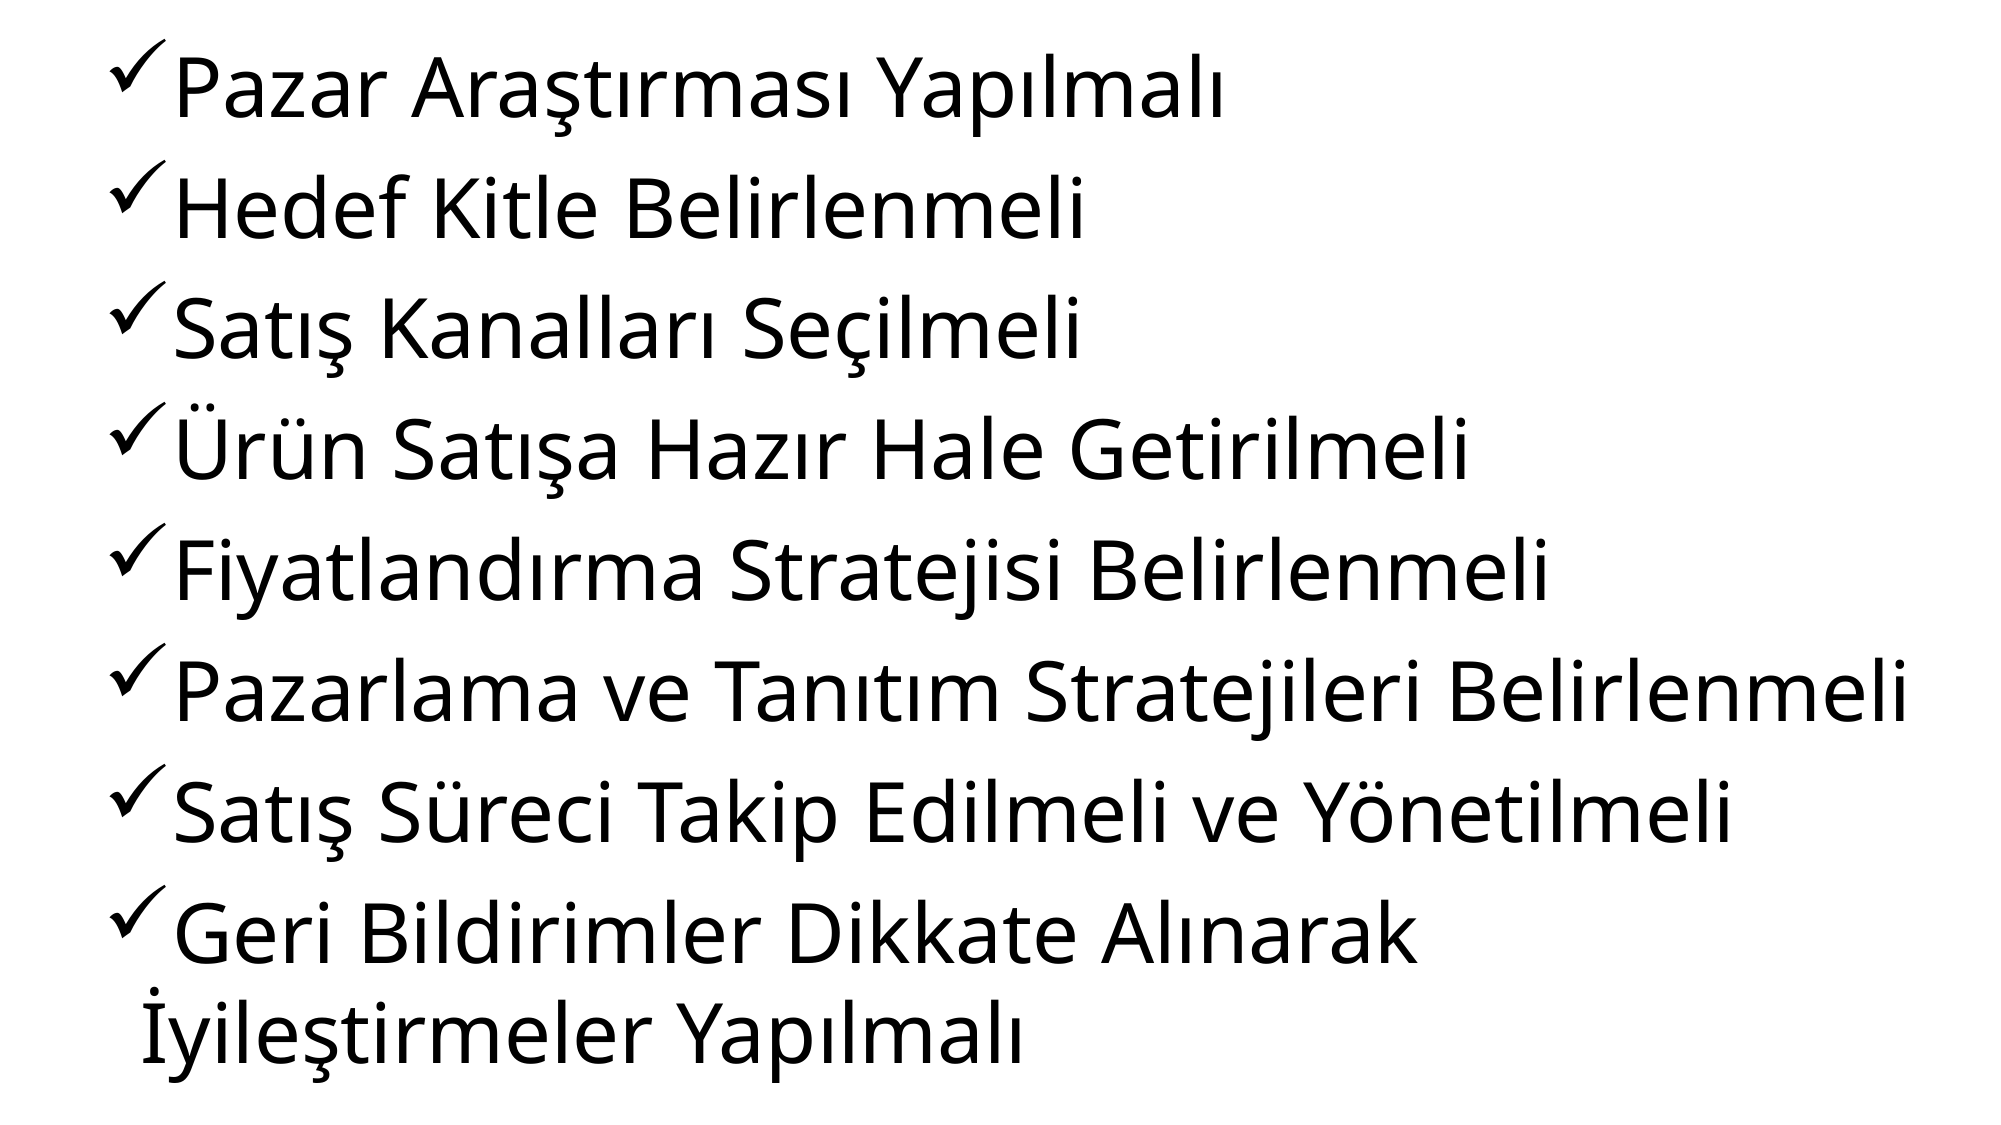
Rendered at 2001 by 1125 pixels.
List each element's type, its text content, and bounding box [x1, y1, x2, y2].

list Pazar Araştırması Yapılmalı Hedef Kitle Belirlenmeli Satış Kanalları Seçilmeli Ürün Satışa Hazır Hale Getirilmeli Fiyatlandırma Stratejisi Belirlenmeli Pazarlama ve Tanıtım Stratejileri Belirlenmeli Satış Süreci Takip Edilmeli ve Yönetilmeli Geri Bildirimler Dikkate Alınarak İyileştirmeler Yapılmalı [88, 26, 1933, 1110]
